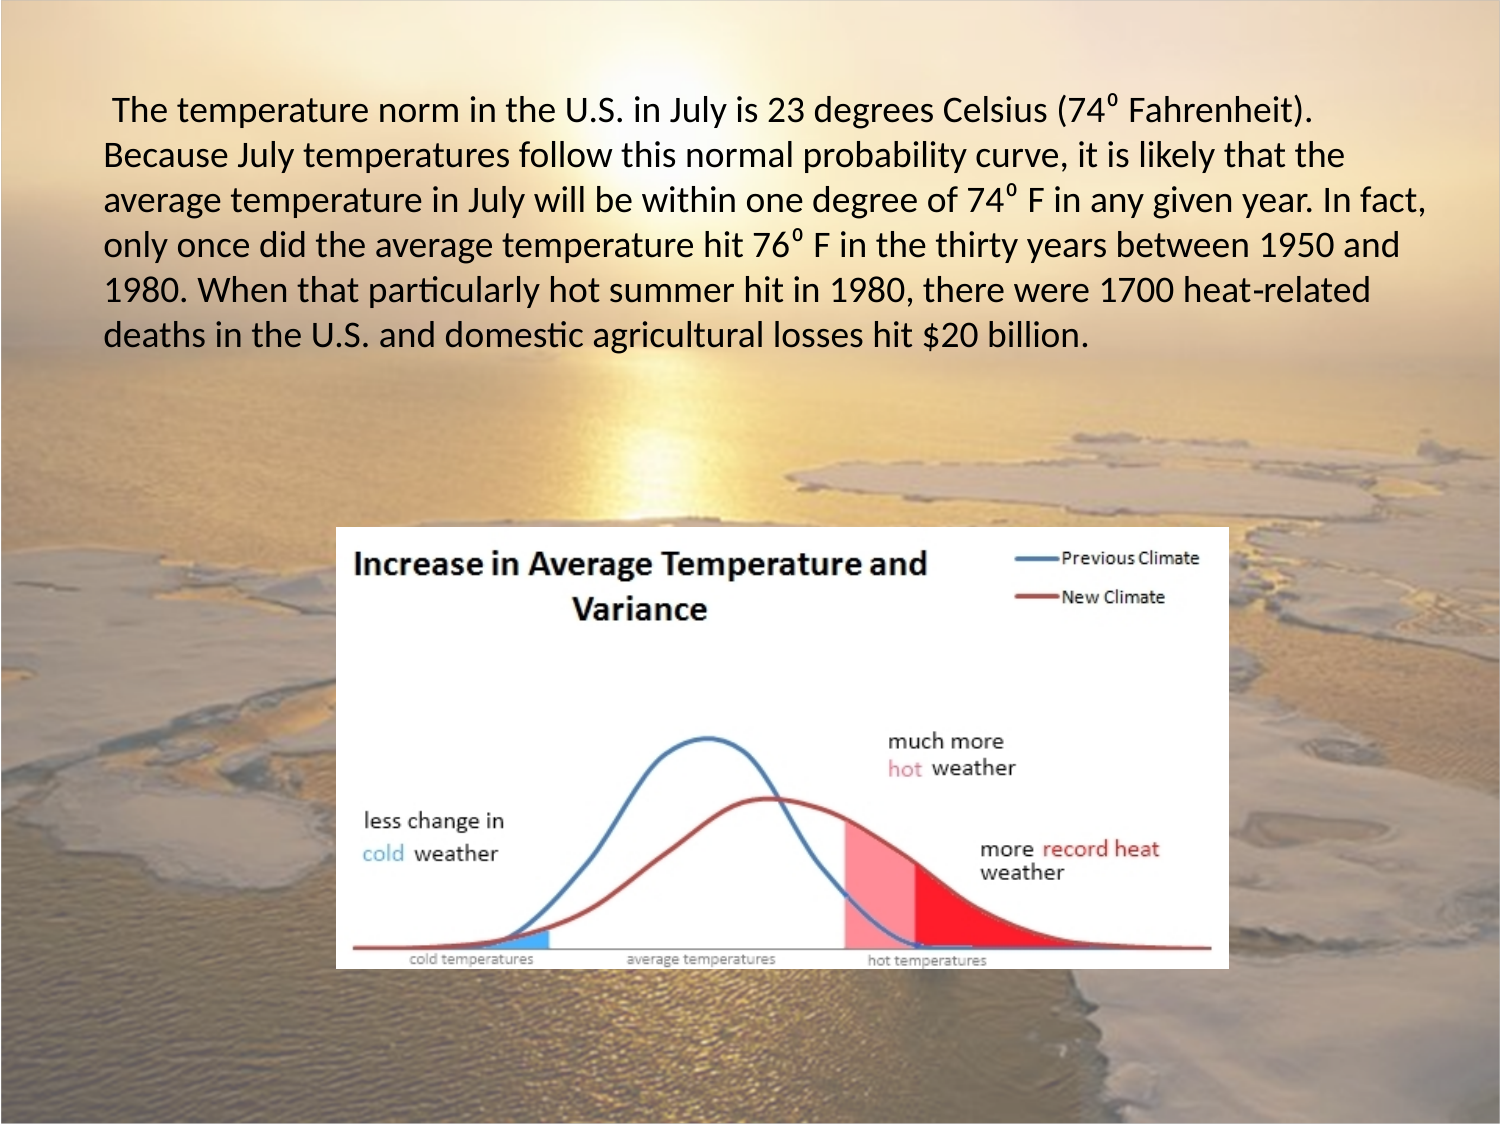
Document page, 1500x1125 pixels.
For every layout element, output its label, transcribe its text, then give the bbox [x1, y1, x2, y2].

text_box The temperature norm in the U.S. in July is 23 degrees Celsius (74⁰ Fahrenheit). Because July temperatures follow this normal probability curve, it is likely that the average temperature in July will be within one degree of 74⁰ F in any given year. In fact, only once did the average temperature hit 76⁰ F in the thirty years between 1950 and 1980. When that particularly hot summer hit in 1980, there were 1700 heat‐related deaths in the U.S. and domestic agricultural losses hit $20 billion. [88, 78, 1447, 363]
picture [336, 526, 1229, 970]
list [0, 0, 1500, 1125]
